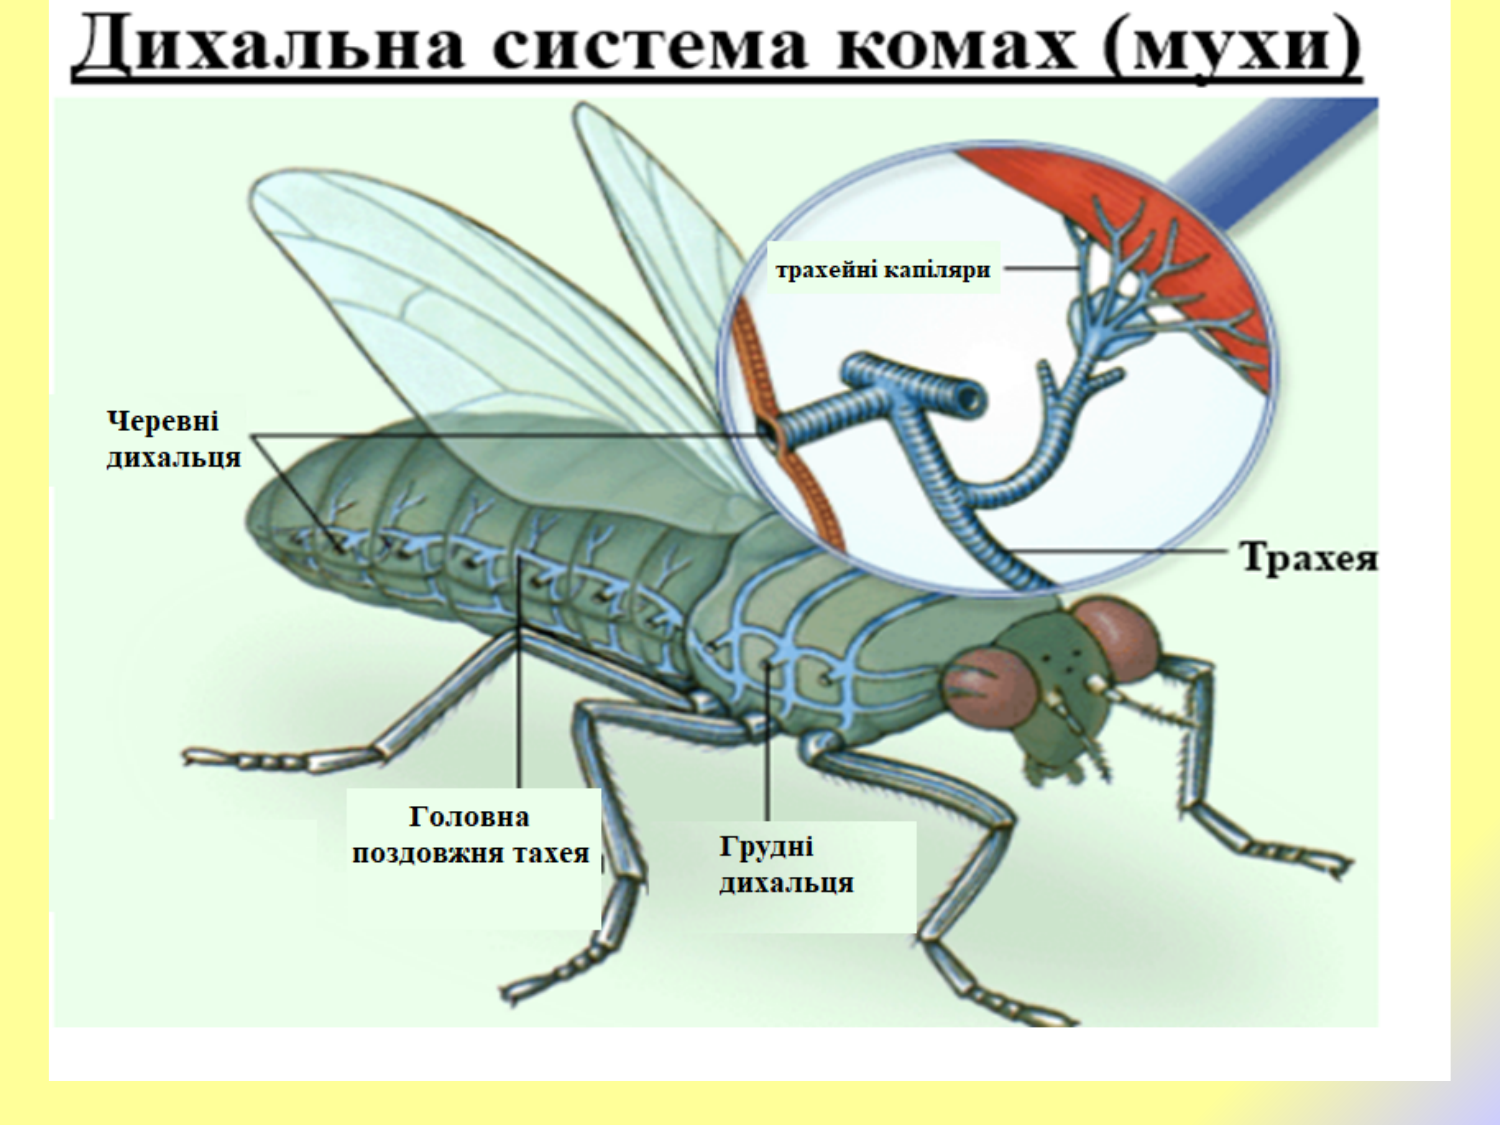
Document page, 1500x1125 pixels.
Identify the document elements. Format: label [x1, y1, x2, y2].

picture [48, 0, 1451, 1081]
